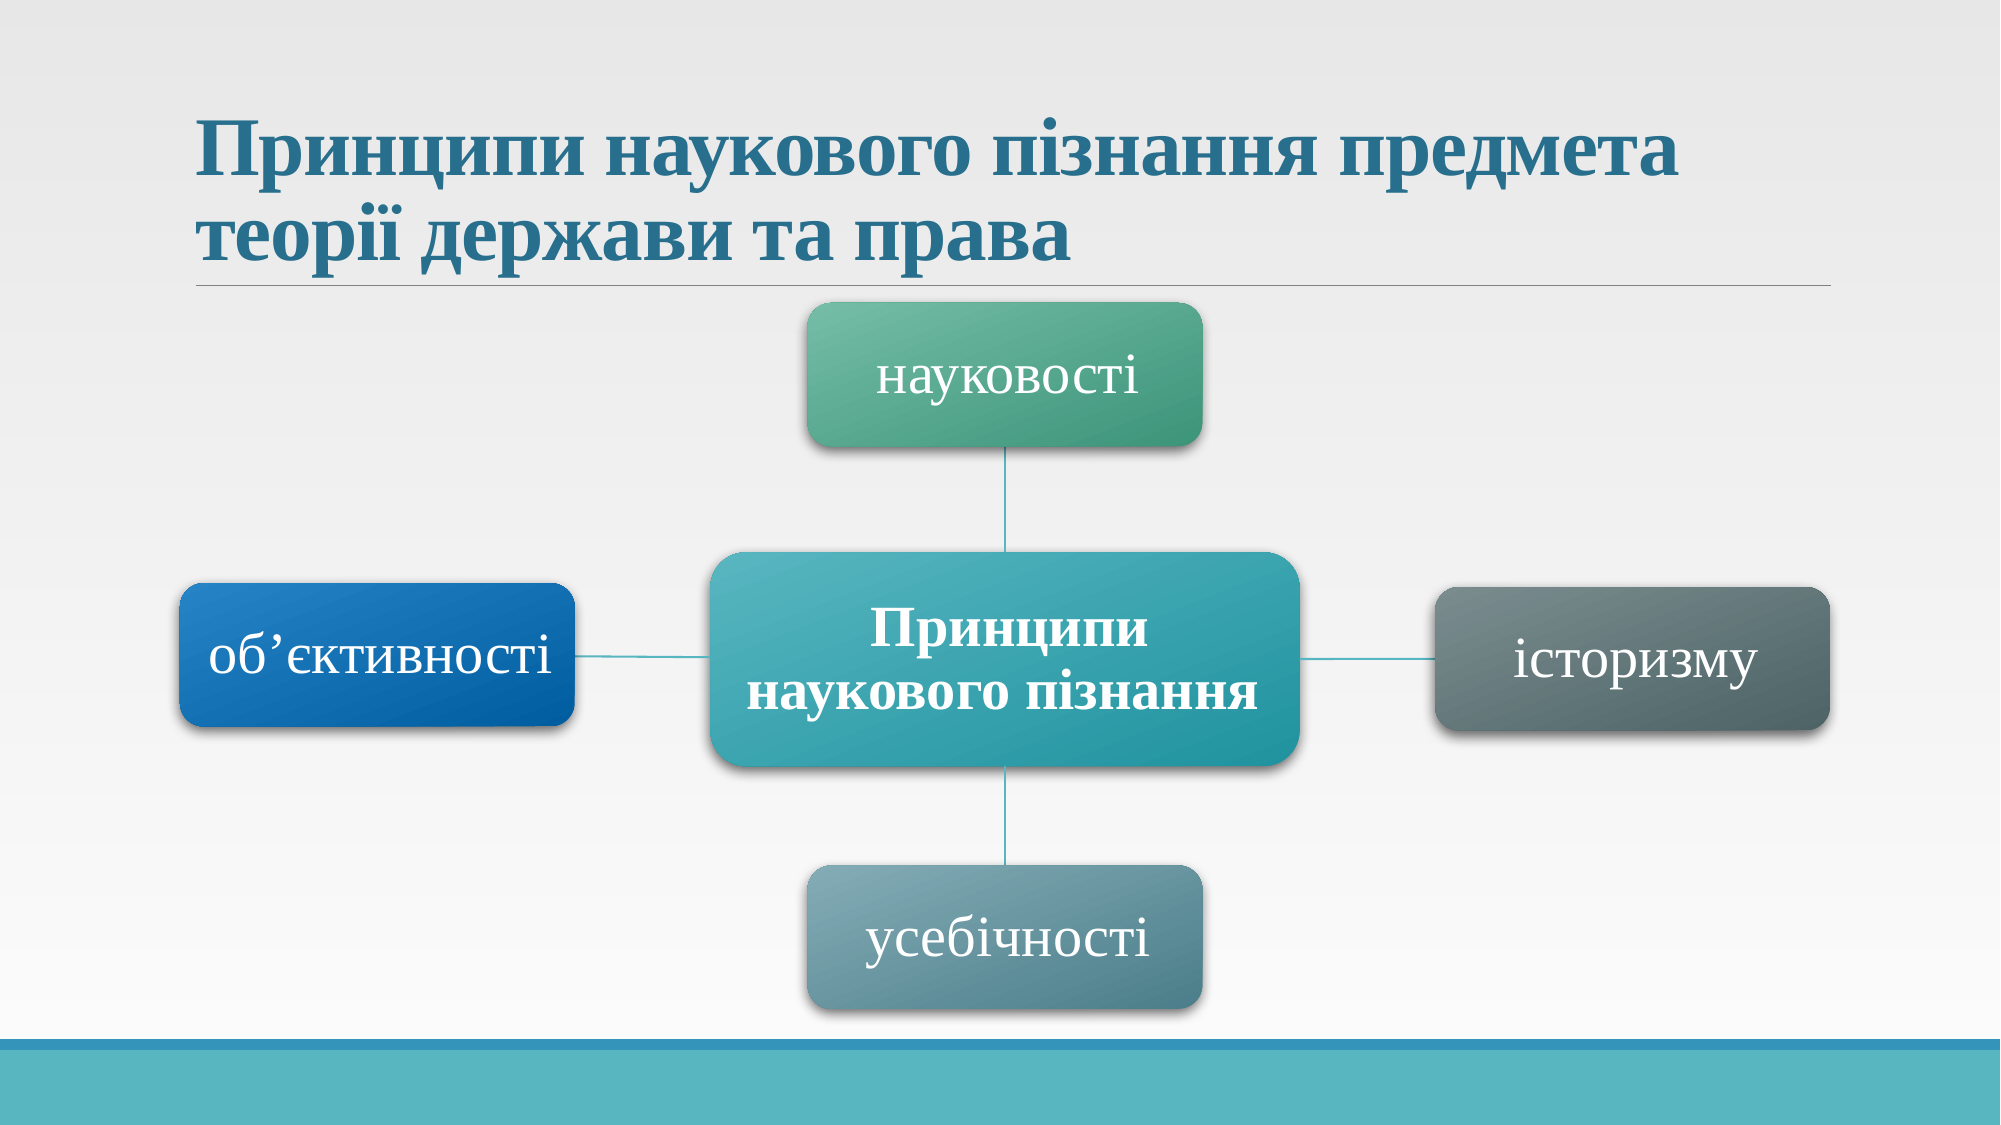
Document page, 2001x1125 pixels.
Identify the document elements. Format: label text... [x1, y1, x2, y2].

title Принципи наукового пізнання предмета теорії держави та права [180, 47, 1830, 285]
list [179, 302, 1831, 1017]
